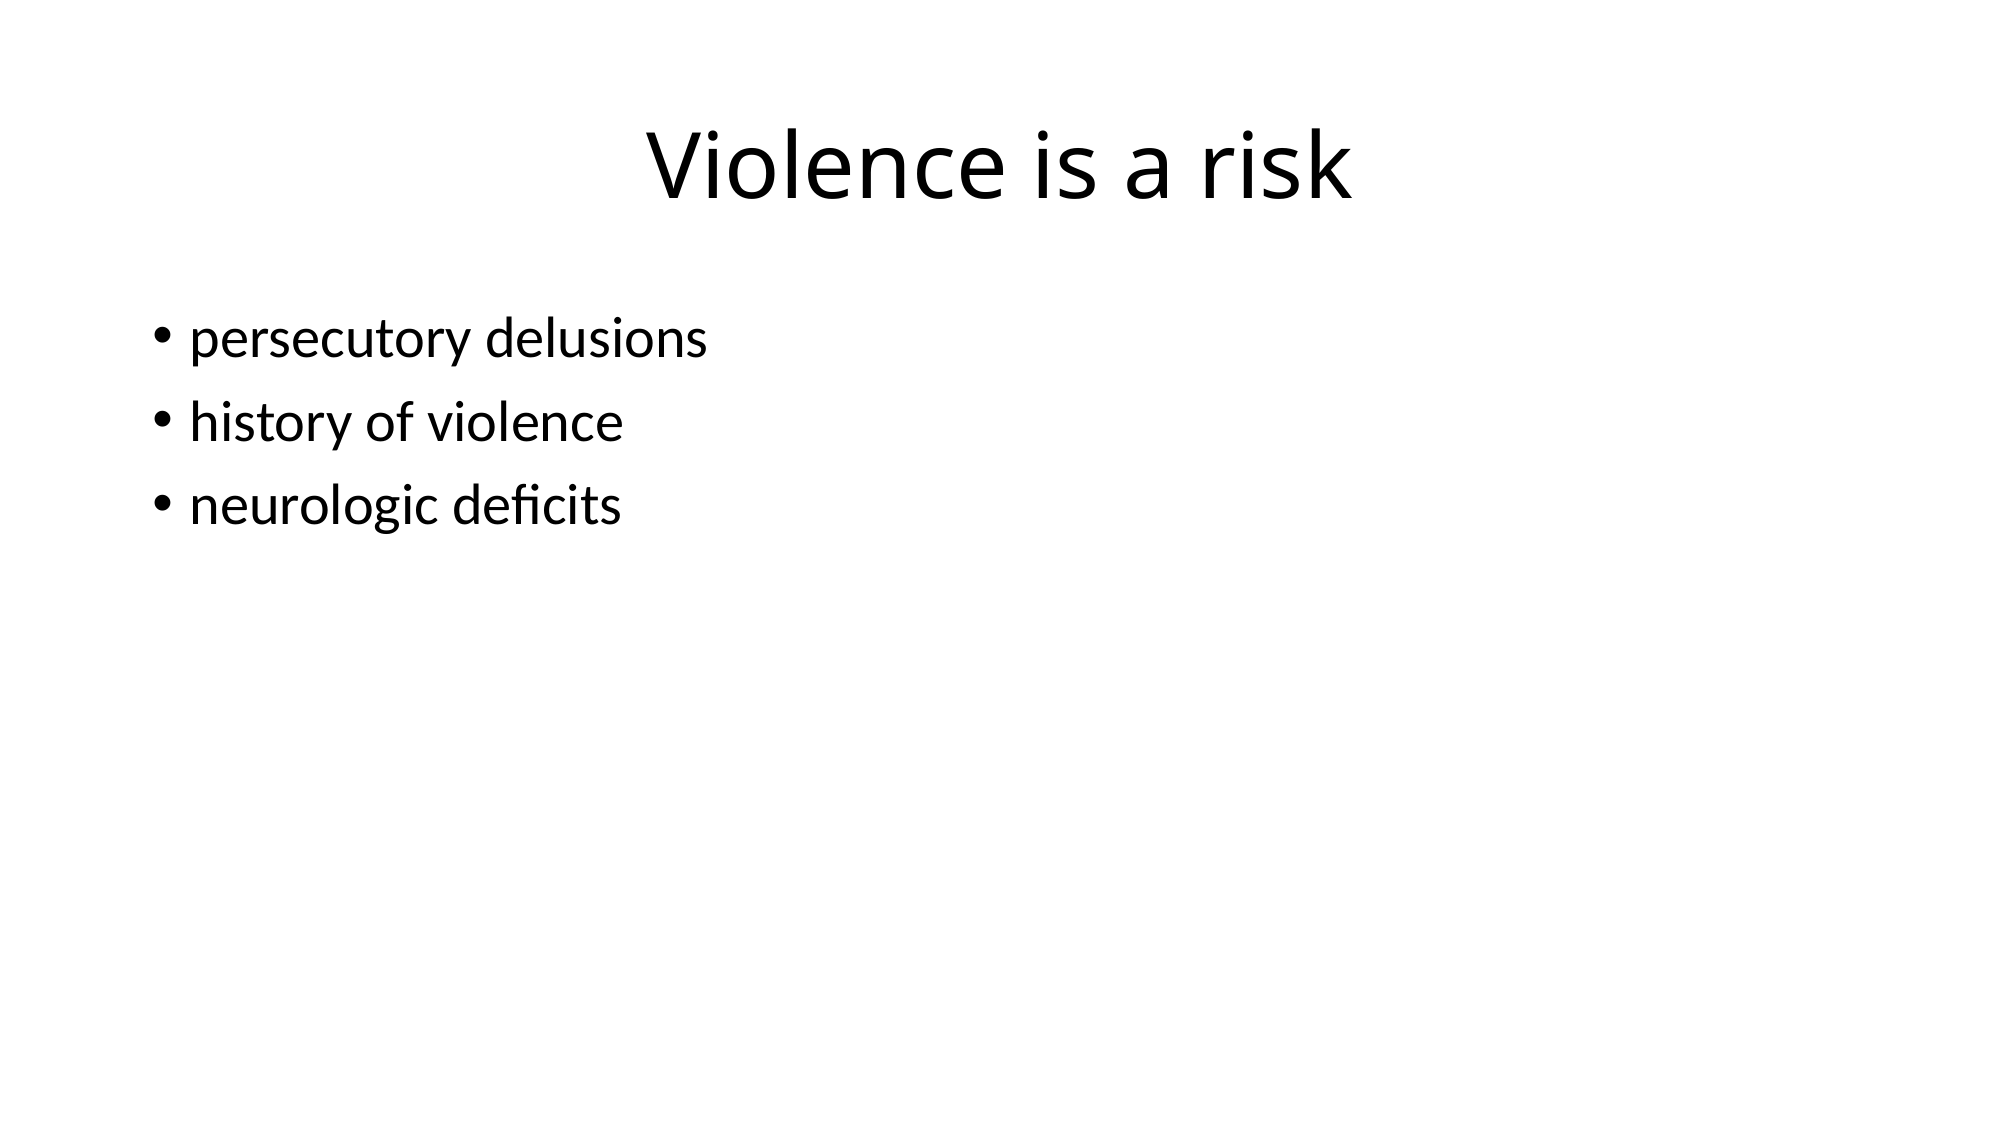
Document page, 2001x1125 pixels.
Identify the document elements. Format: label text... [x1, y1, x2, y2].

list persecutory delusions history of violence neurologic deficits [137, 299, 1863, 1014]
title Violence is a risk [137, 59, 1863, 278]
